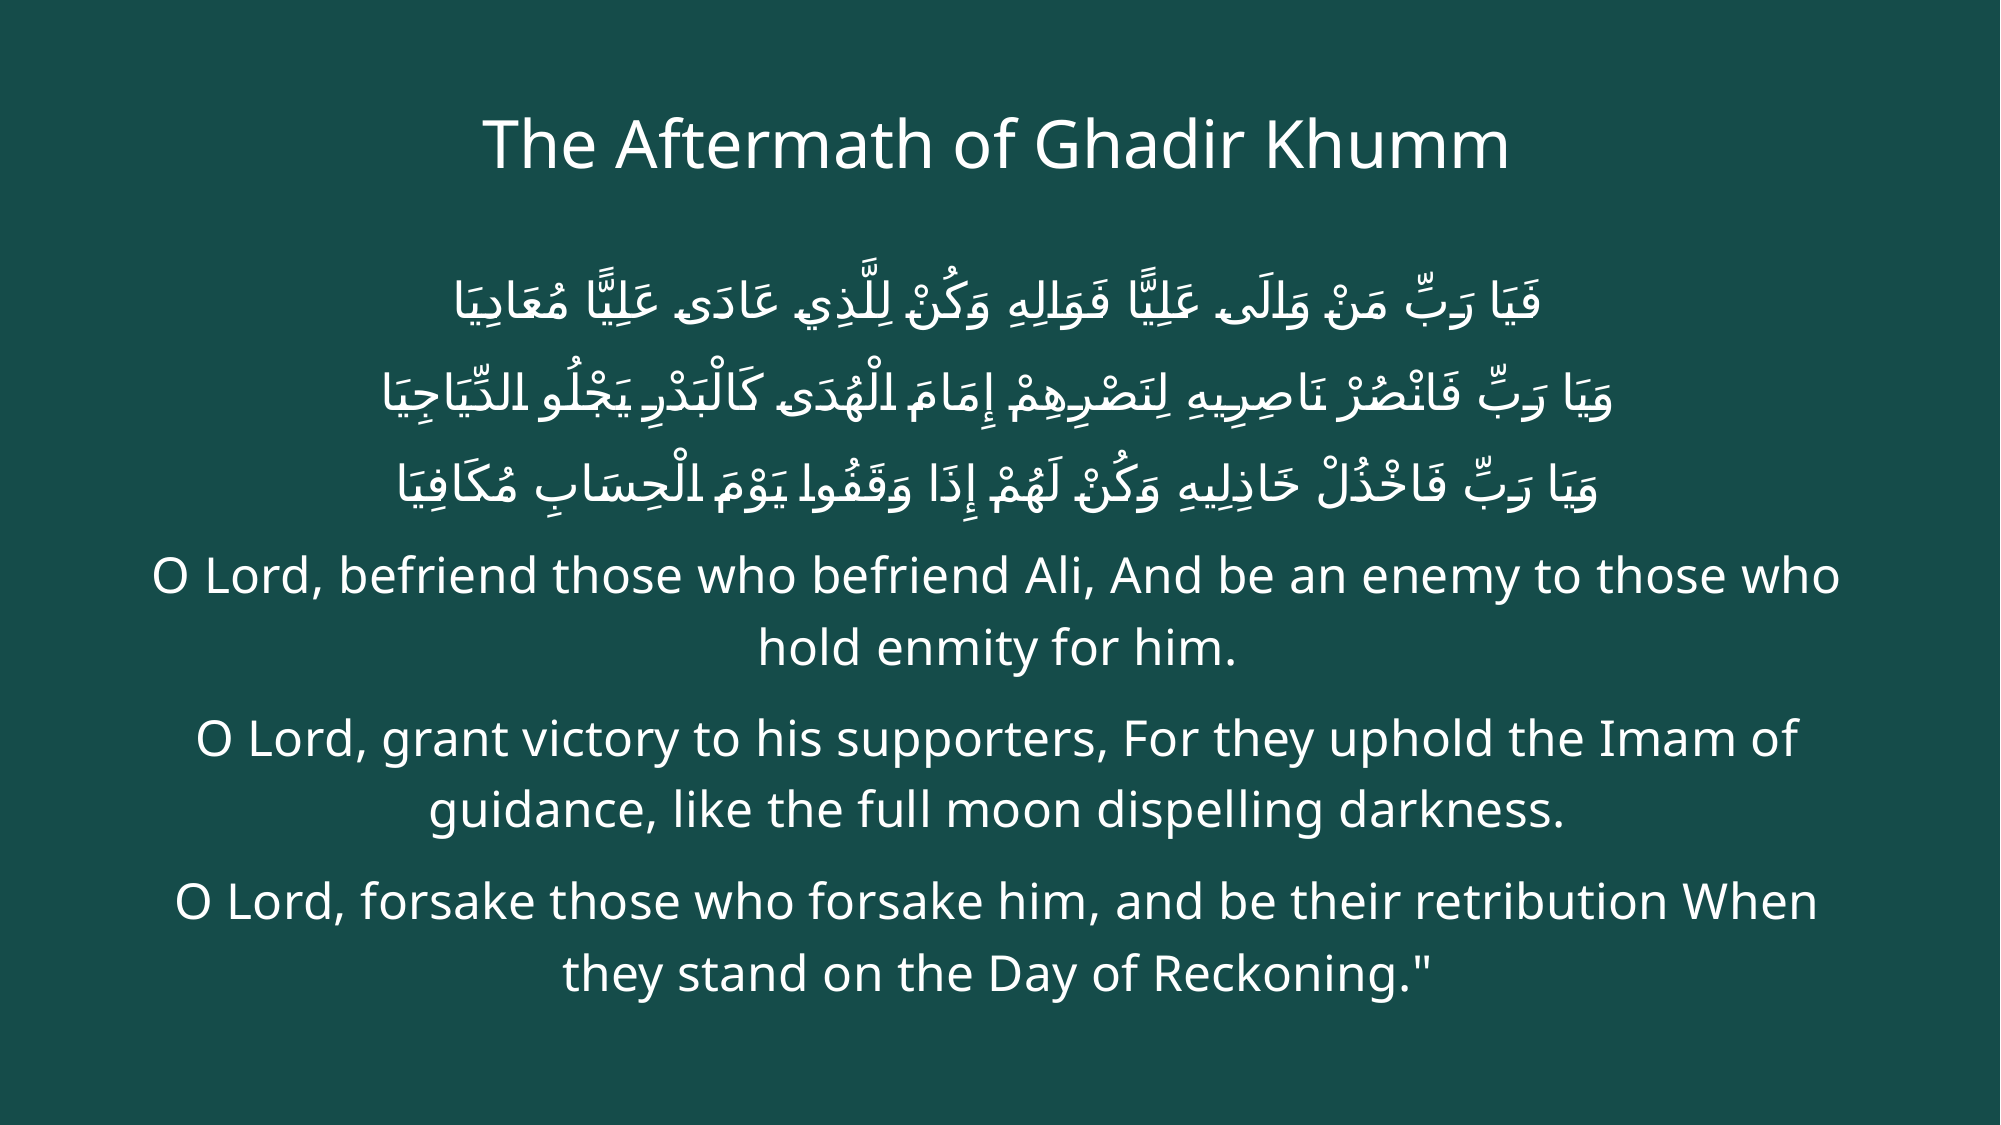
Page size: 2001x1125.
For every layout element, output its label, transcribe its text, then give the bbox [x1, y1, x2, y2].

title The Aftermath of Ghadir Khumm [118, 101, 1878, 219]
list فَيَا رَبِّ مَنْ وَالَى عَلِيًّا فَوَالِهِ وَكُنْ لِلَّذِي عَادَى عَلِيًّا مُعَادِيَا وَيَا رَبِّ فَانْصُرْ نَاصِرِيهِ لِنَصْرِهِمْ إِمَامَ الْهُدَى كَالْبَدْرِ يَجْلُو الدِّيَاجِيَا وَيَا رَبِّ فَاخْذُلْ خَاذِلِيهِ وَكُنْ لَهُمْ إِذَا وَقَفُوا يَوْمَ الْحِسَابِ مُكَافِيَا O Lord, befriend those who befriend Ali, And be an enemy to those who hold enmity for him. O Lord, grant victory to his supporters, For they uphold the Imam of guidance, like the full moon dispelling darkness. O Lord, forsake those who forsake him, and be their retribution When they stand on the Day of Reckoning." [118, 256, 1878, 1003]
